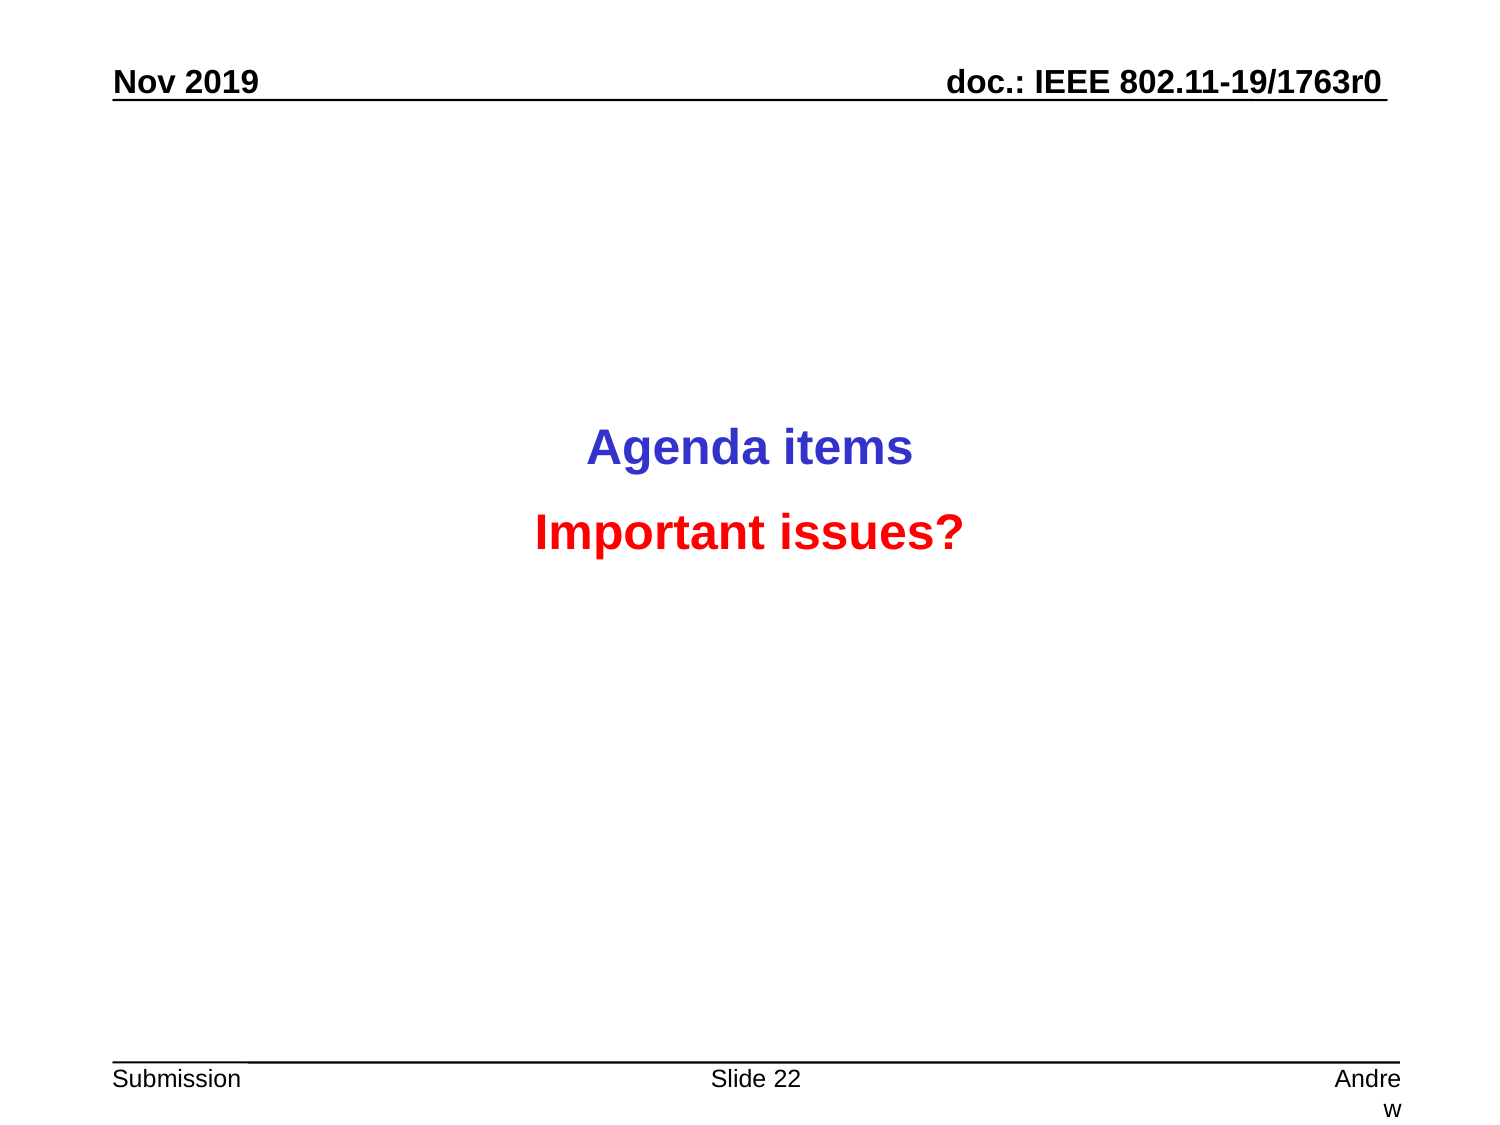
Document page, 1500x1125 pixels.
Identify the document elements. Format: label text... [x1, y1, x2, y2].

list Agenda items Important issues? [112, 324, 1388, 650]
slide_number Slide 22 [709, 1061, 803, 1093]
footer Andrew Myles, Cisco [1320, 1061, 1402, 1093]
